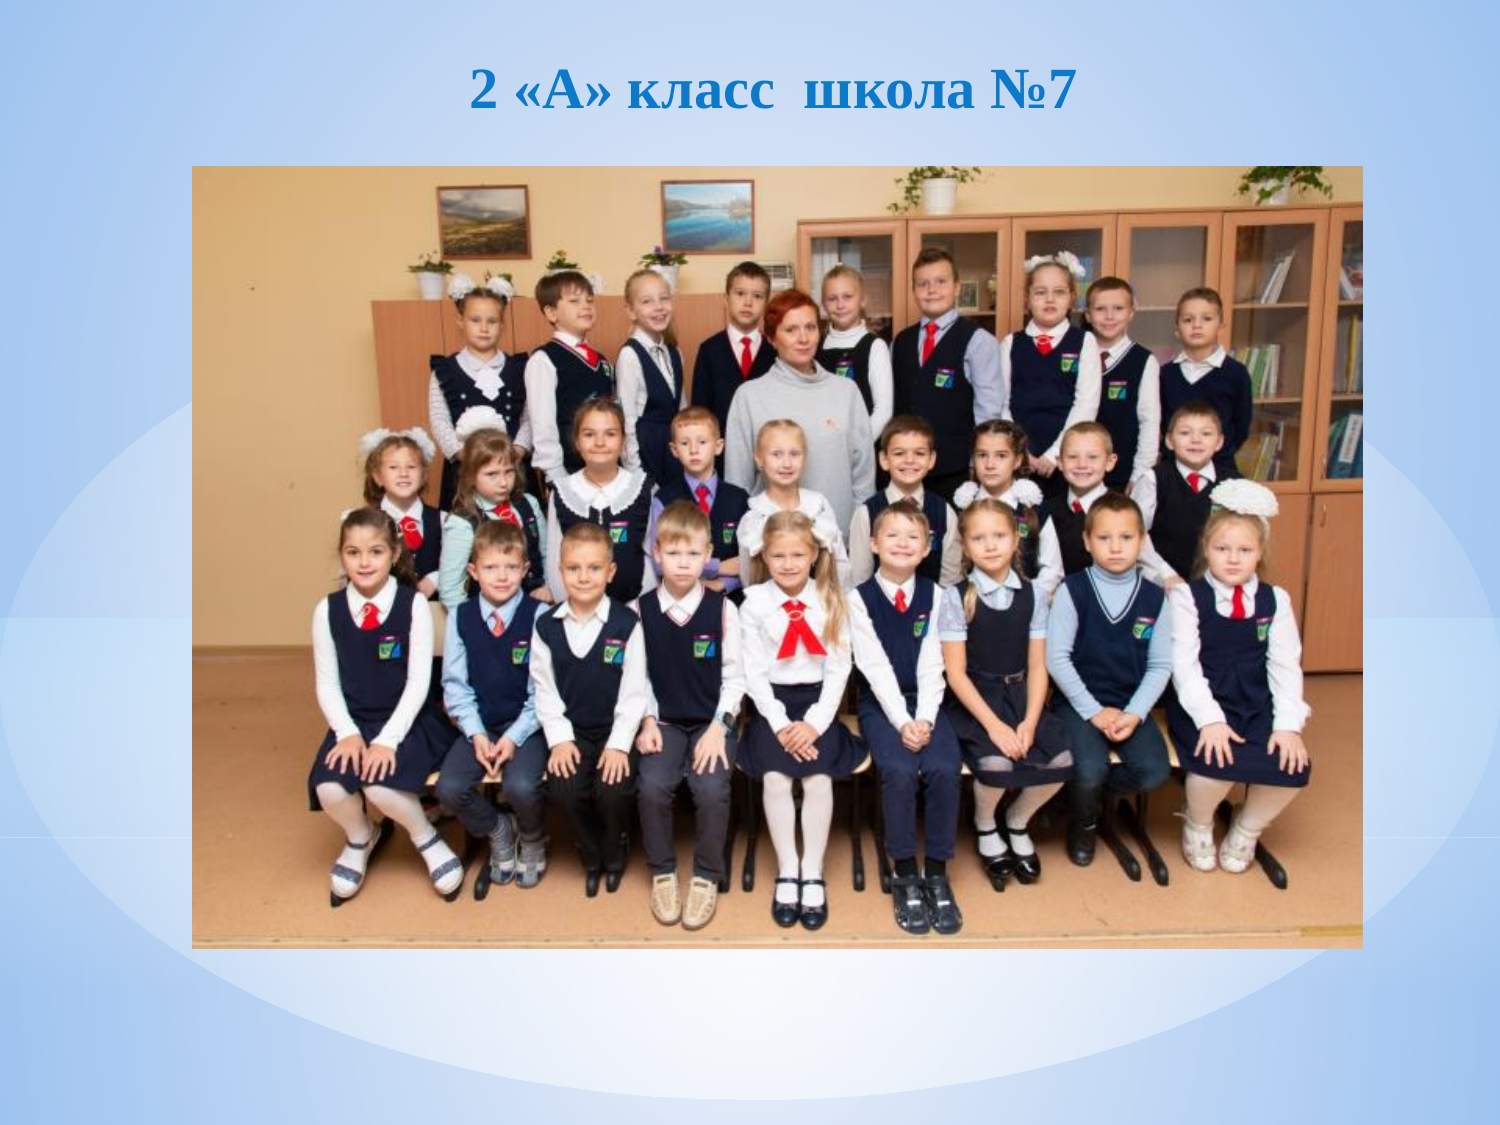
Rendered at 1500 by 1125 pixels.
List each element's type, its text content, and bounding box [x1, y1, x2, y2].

picture [192, 166, 1364, 949]
text_box 2 «А» класс школа №7 [454, 42, 1223, 128]
